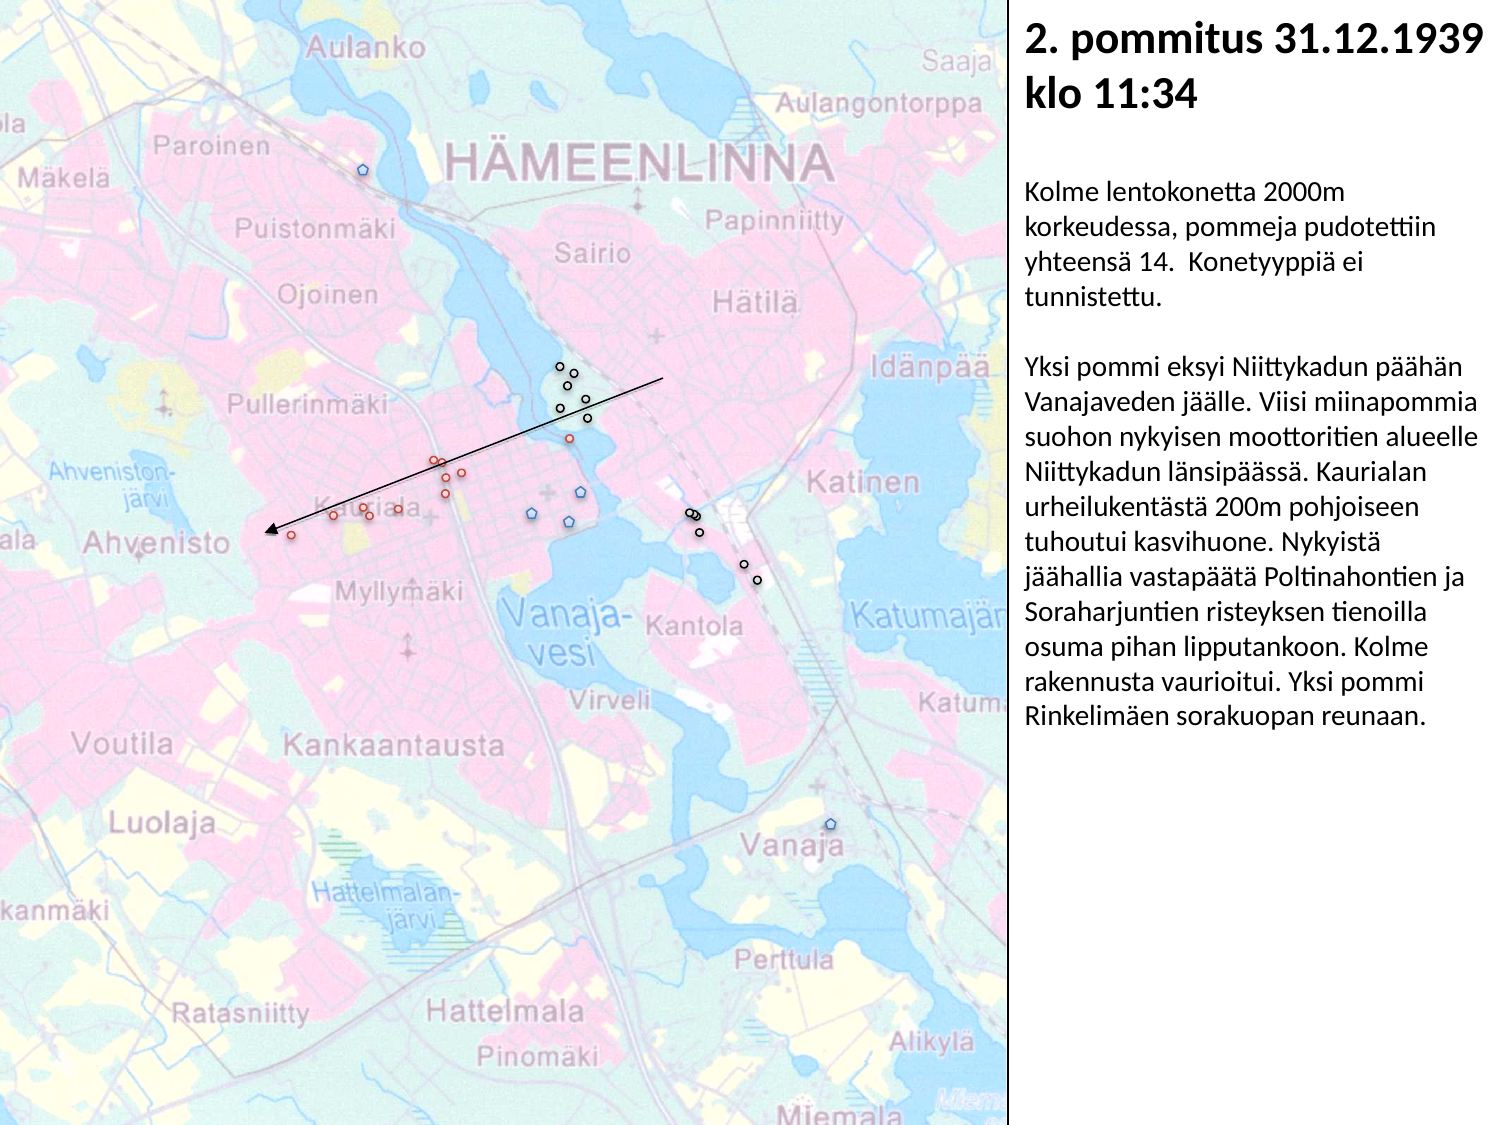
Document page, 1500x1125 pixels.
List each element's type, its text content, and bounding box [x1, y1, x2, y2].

text_box 2. pommitus 31.12.1939 klo 11:34 Kolme lentokonetta 2000m korkeudessa, pommeja pudotettiin yhteensä 14. Konetyyppiä ei tunnistettu. Yksi pommi eksyi Niittykadun päähän Vanajaveden jäälle. Viisi miinapommia suohon nykyisen moottoritien alueelle Niittykadun länsipäässä. Kaurialan urheilukentästä 200m pohjoiseen tuhoutui kasvihuone. Nykyistä jäähallia vastapäätä Poltinahontien ja Soraharjuntien risteyksen tienoilla osuma pihan lipputankoon. Kolme rakennusta vaurioitui. Yksi pommi Rinkelimäen sorakuopan reunaan. [1009, 0, 1500, 740]
picture [0, 0, 1007, 1125]
